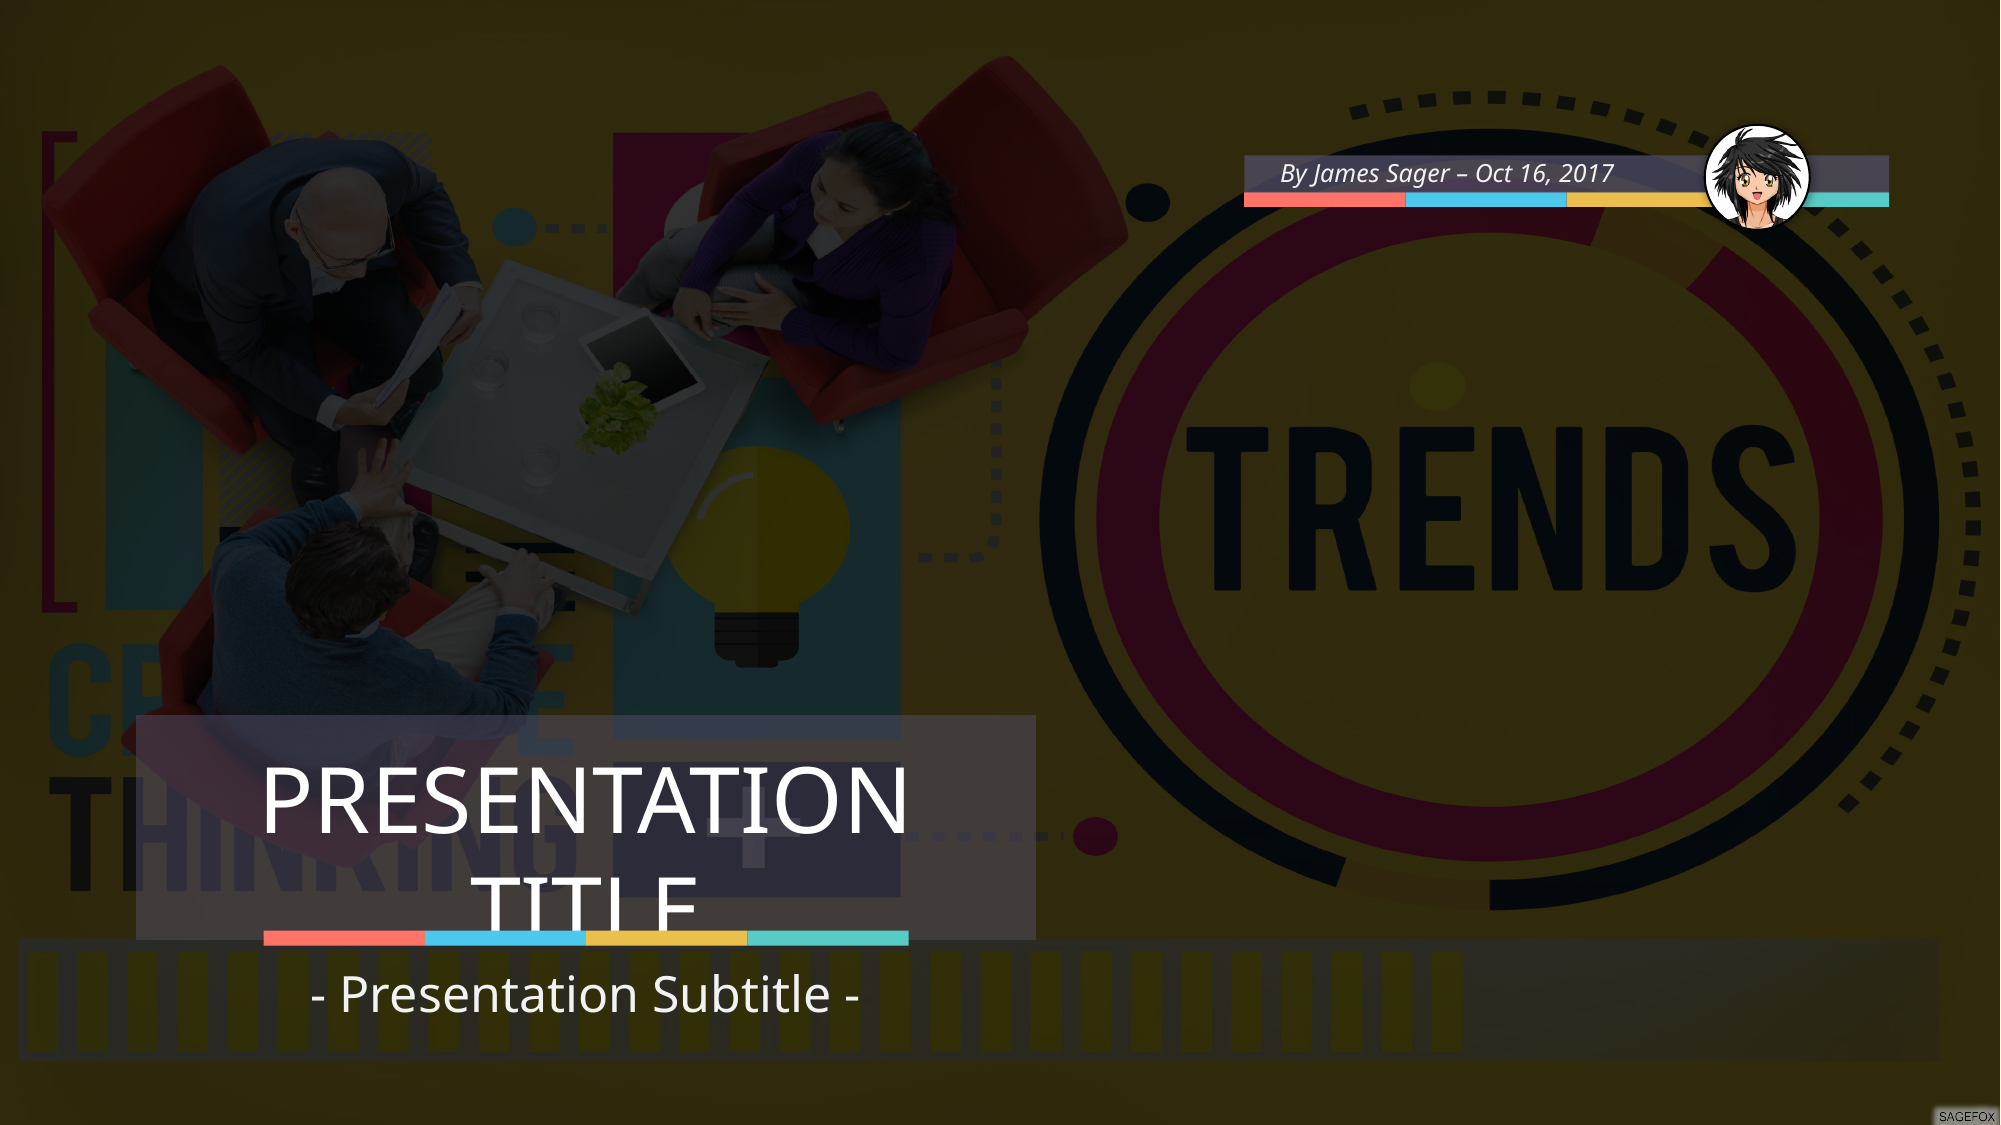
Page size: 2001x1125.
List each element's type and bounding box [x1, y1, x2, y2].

text_box [1244, 124, 1890, 230]
text_box [135, 715, 1036, 946]
picture [0, 0, 2001, 1125]
picture [1936, 1111, 1997, 1125]
